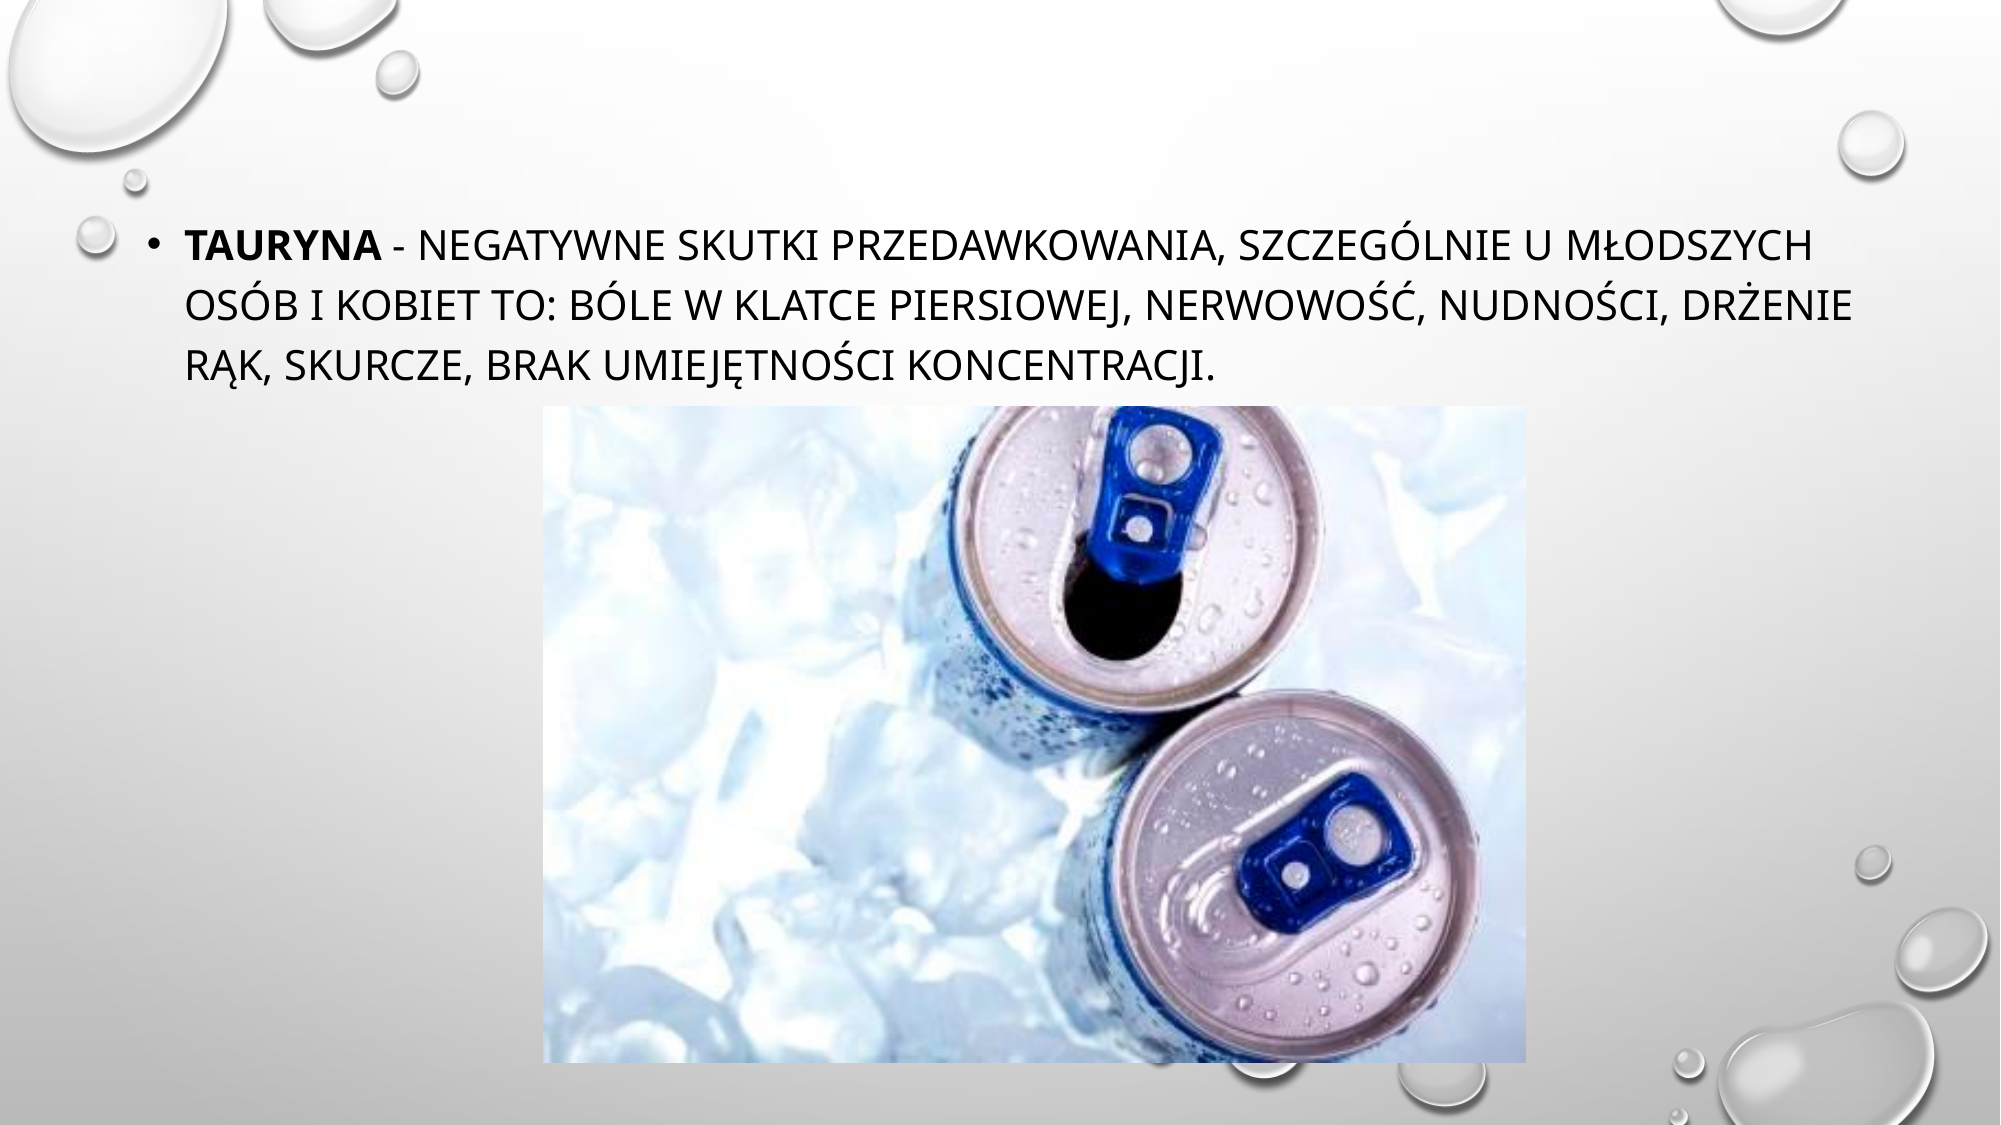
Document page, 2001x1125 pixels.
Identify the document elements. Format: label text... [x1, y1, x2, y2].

picture [0, 0, 2000, 1125]
picture [542, 406, 1527, 1063]
list TAURYNA - Negatywne skutki przedawkowania, szczególnie u młodszych osób i kobiet to: bóle w klatce piersiowej, nerwowość, nudności, drżenie rąk, skurcze, brak umiejętności koncentracji. [131, 201, 1882, 1125]
